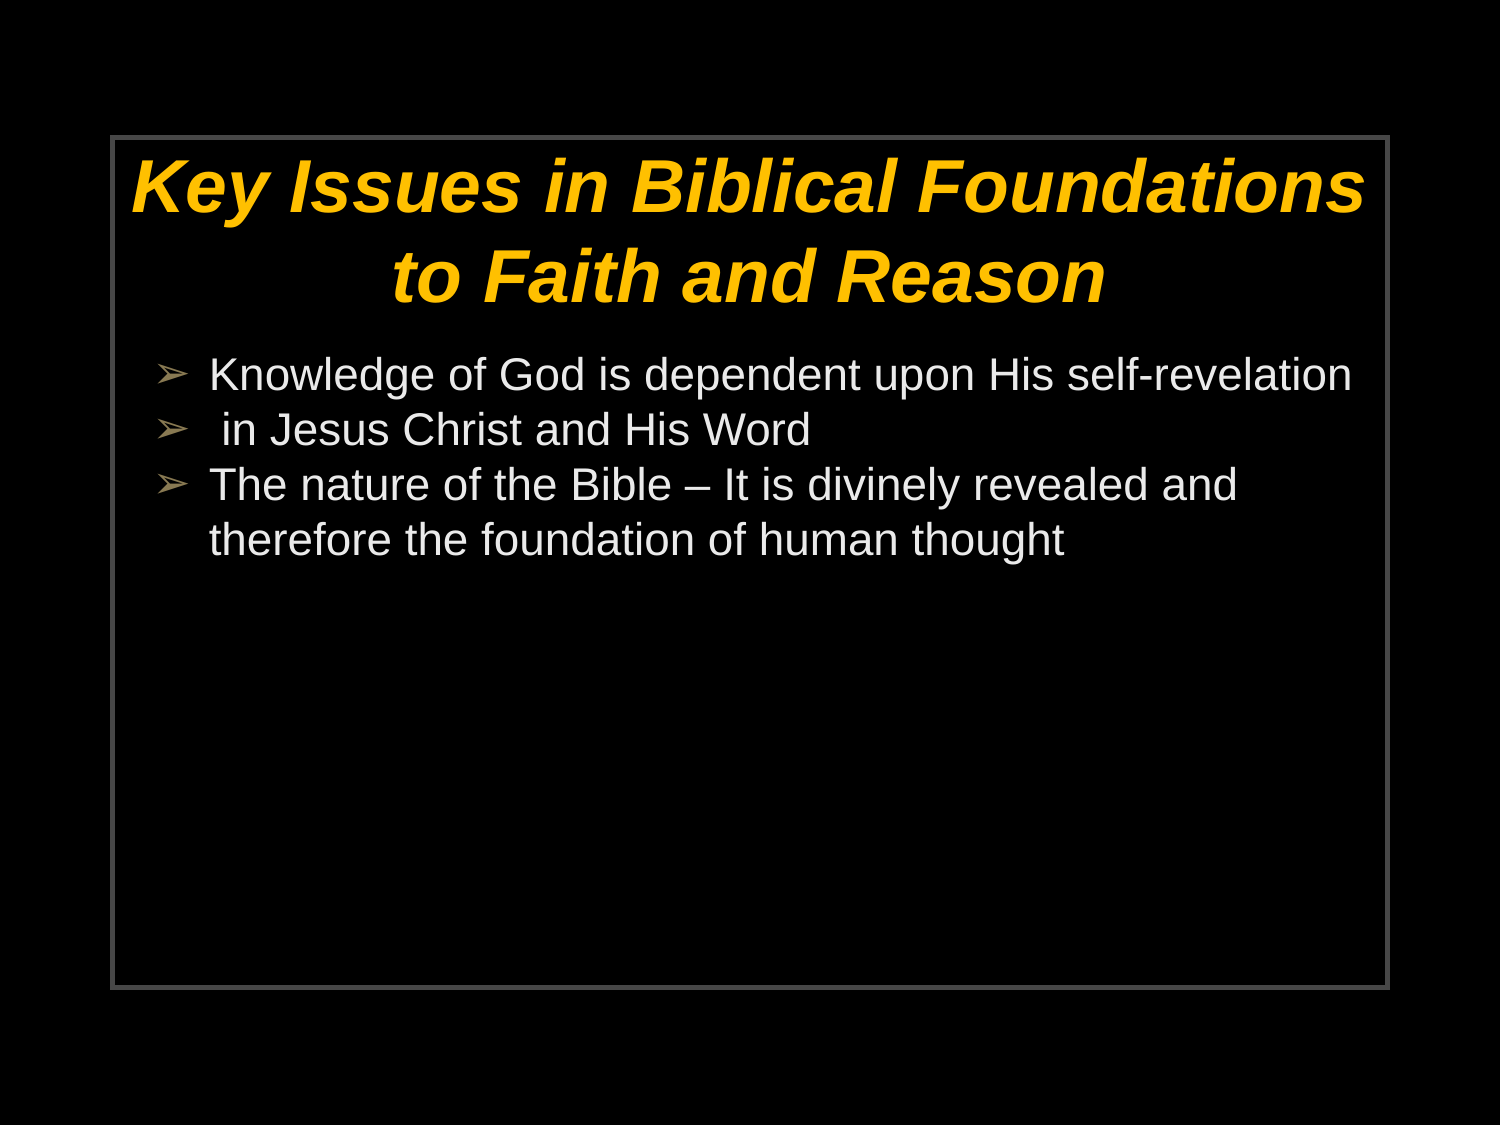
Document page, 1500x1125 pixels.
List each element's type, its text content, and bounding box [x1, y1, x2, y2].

title Key Issues in Biblical Foundations to Faith and Reason [112, 136, 1388, 320]
list Knowledge of God is dependent upon His self-revelation in Jesus Christ and His Word The nature of the Bible – It is divinely revealed and therefore the foundation of human thought [137, 337, 1425, 1125]
